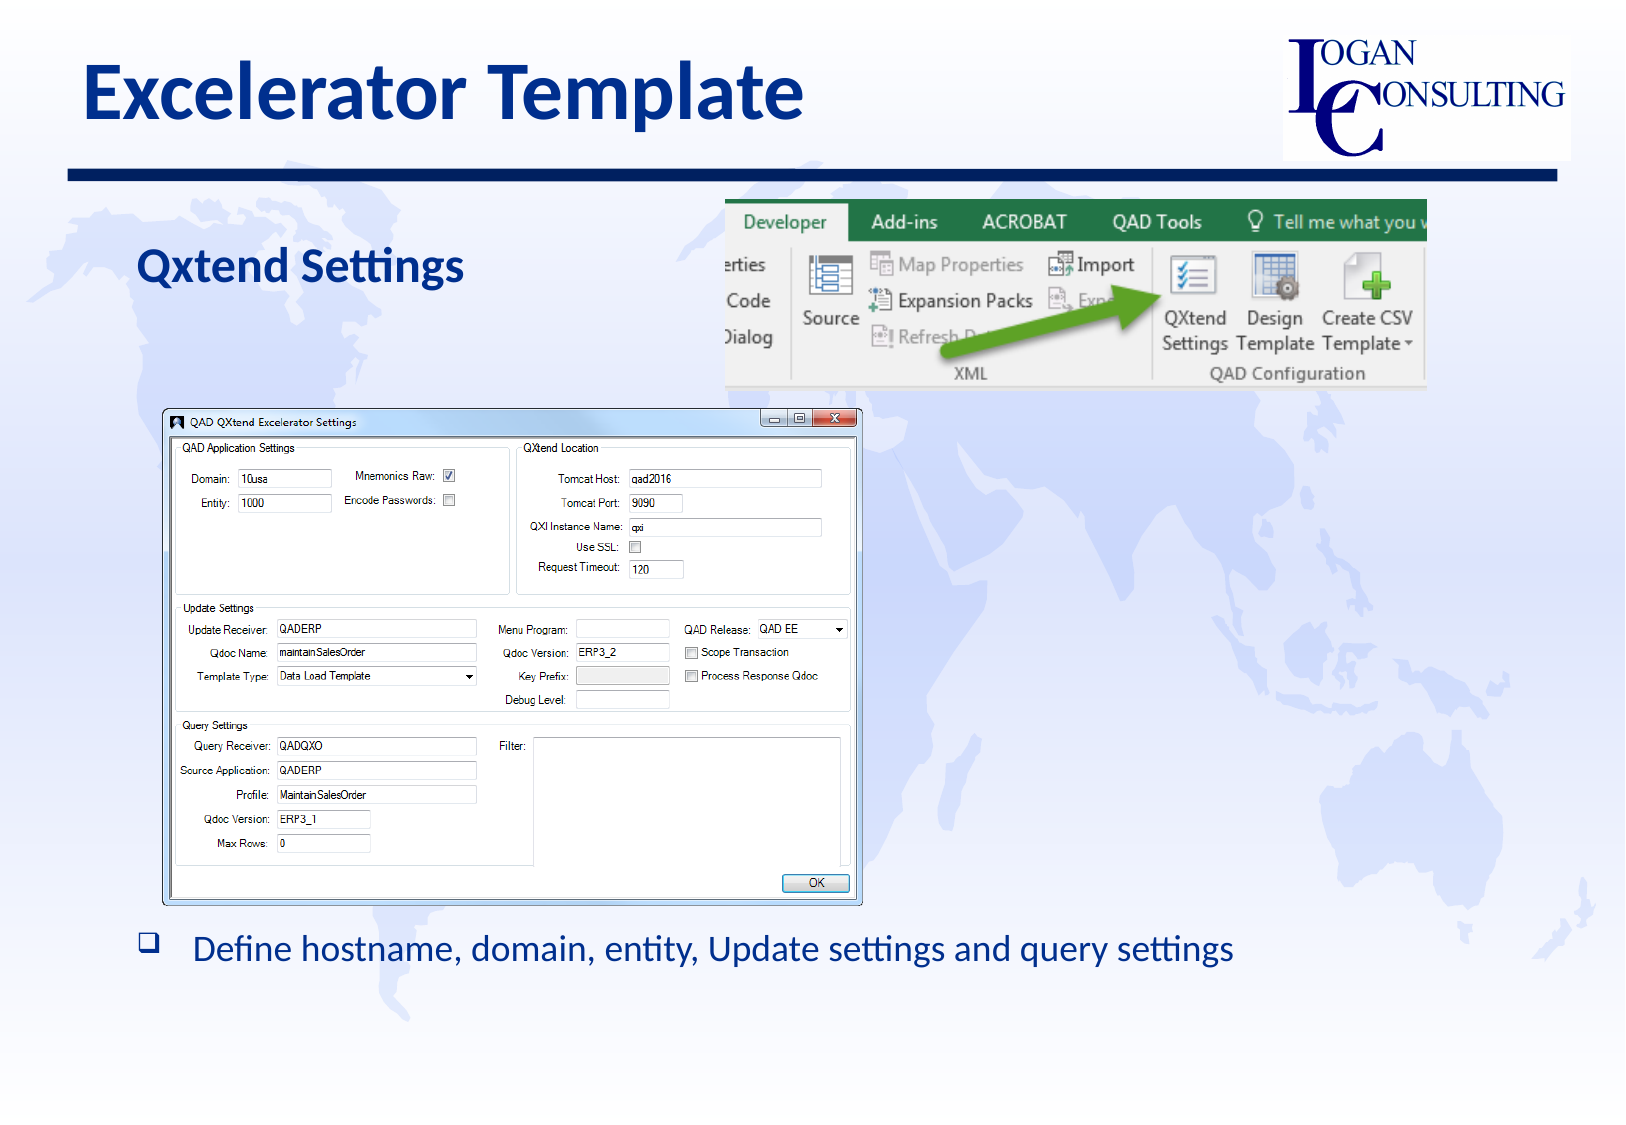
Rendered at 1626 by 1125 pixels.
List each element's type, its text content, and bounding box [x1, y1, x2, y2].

list Qxtend Settings Define hostname, domain, entity, Update settings and query settings [121, 224, 1504, 1000]
title Excelerator Template [67, 0, 1213, 175]
picture [1283, 35, 1571, 161]
picture [162, 408, 863, 906]
picture [724, 199, 1427, 391]
